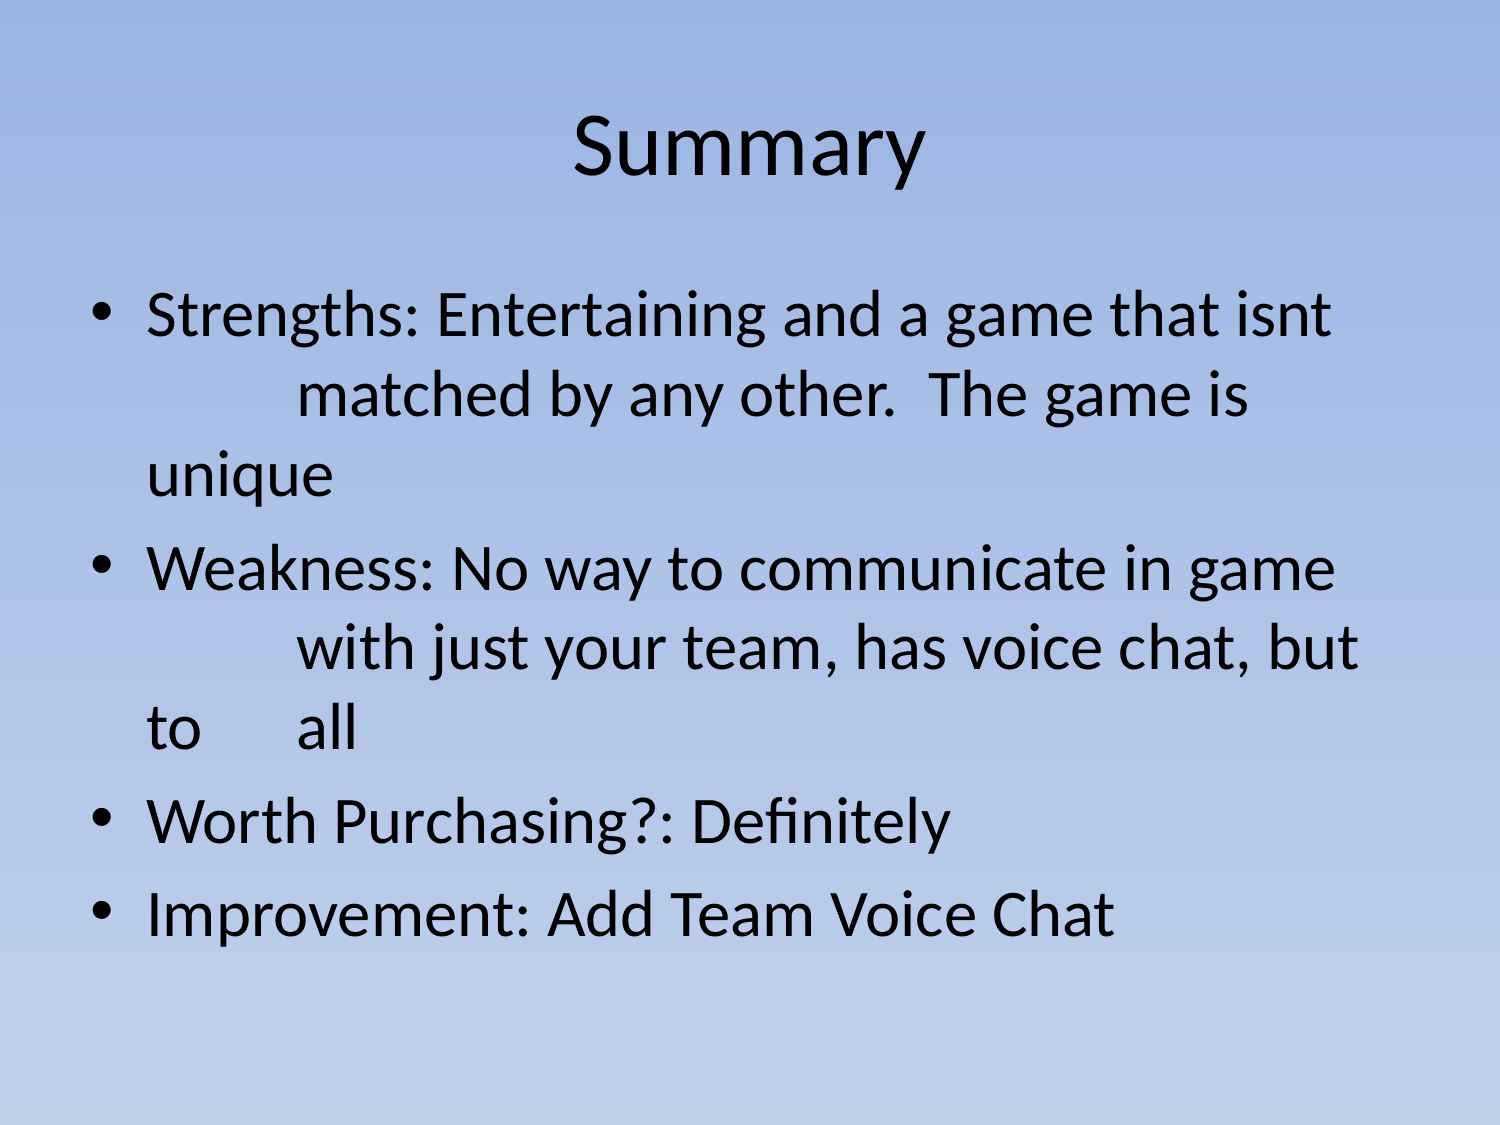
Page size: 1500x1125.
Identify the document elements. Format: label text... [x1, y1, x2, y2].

title Summary [75, 45, 1425, 233]
list Strengths: Entertaining and a game that isnt matched by any other. The game is unique Weakness: No way to communicate in game with just your team, has voice chat, but to all Worth Purchasing?: Definitely Improvement: Add Team Voice Chat [75, 262, 1425, 1005]
